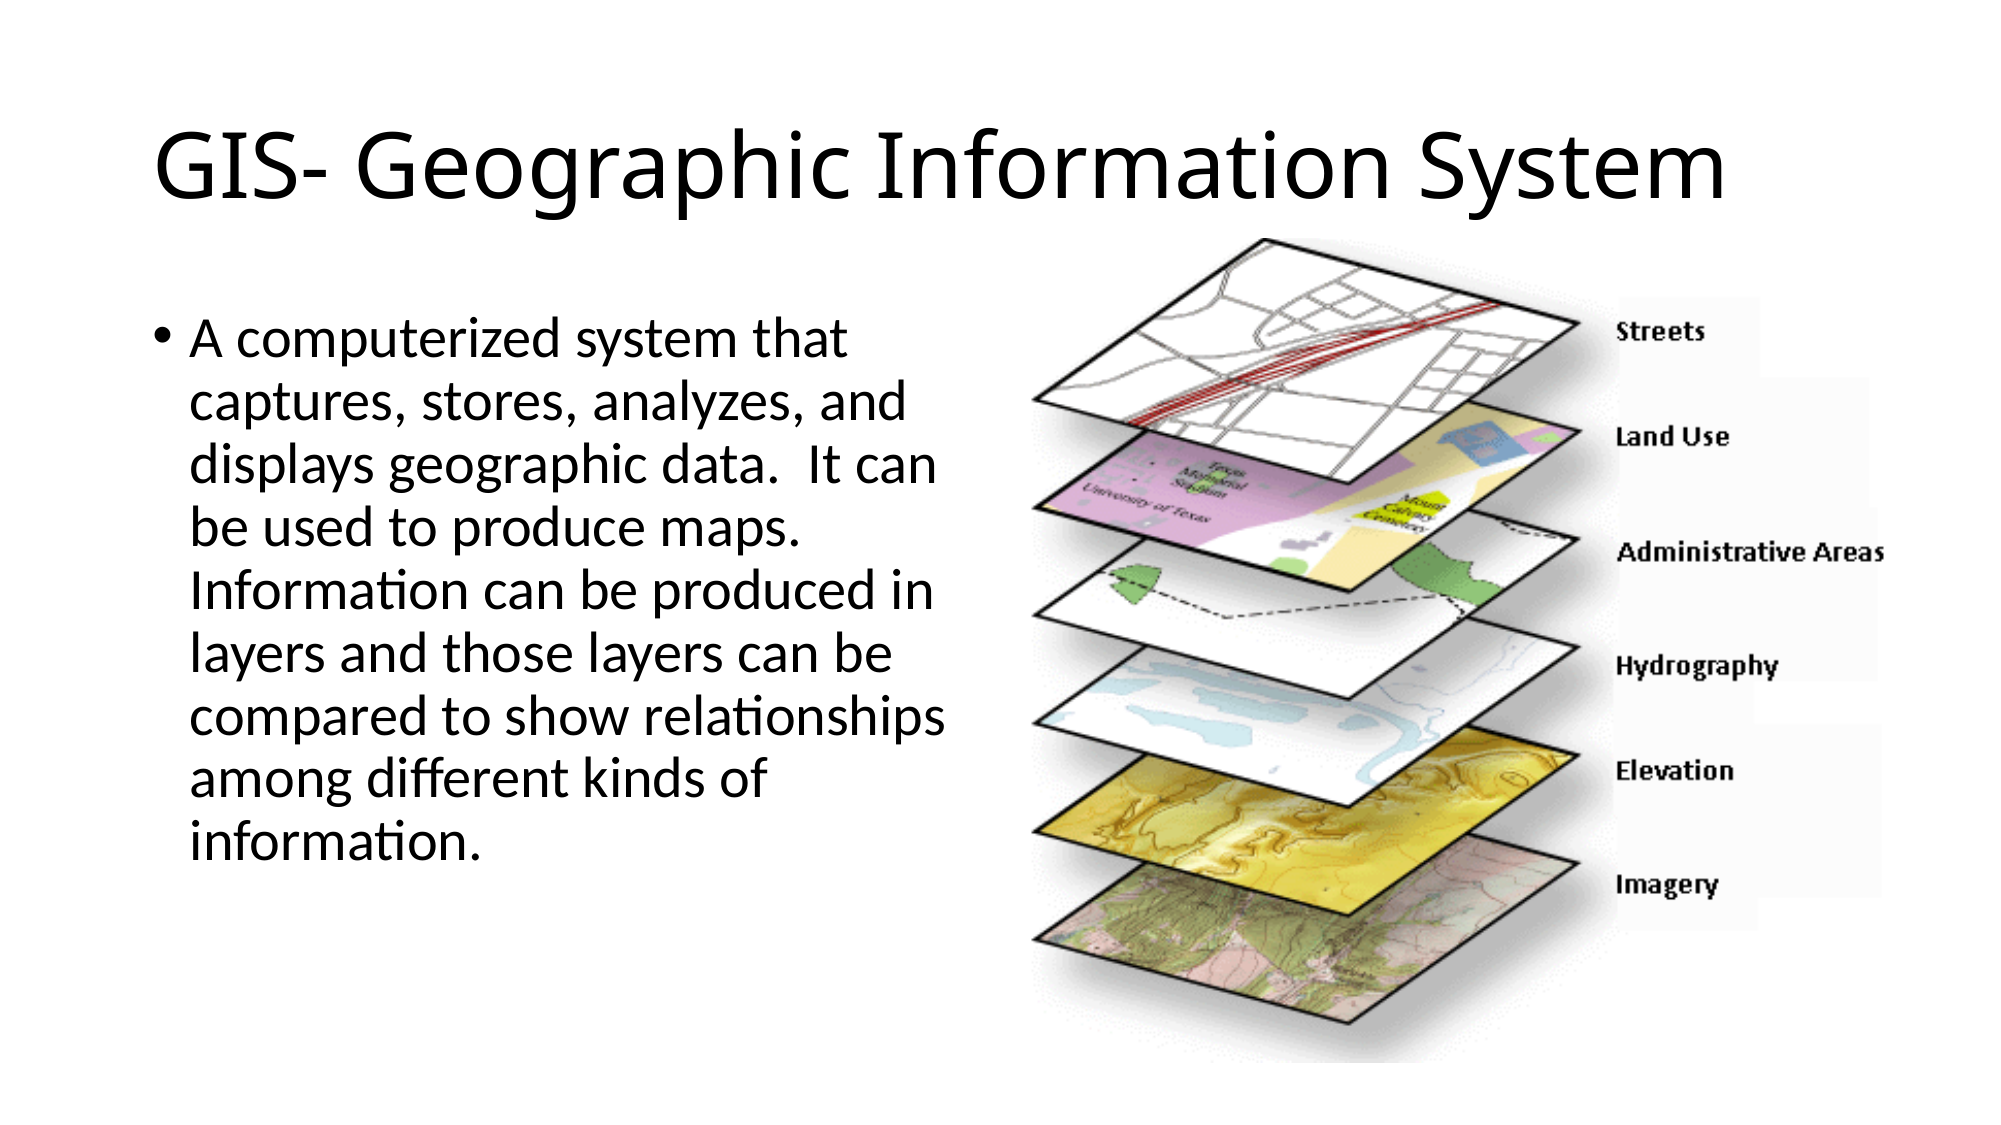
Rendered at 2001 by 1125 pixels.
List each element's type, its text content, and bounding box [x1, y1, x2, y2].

picture [1026, 238, 1919, 1063]
title GIS- Geographic Information System [137, 59, 1863, 278]
list A computerized system that captures, stores, analyzes, and displays geographic data. It can be used to produce maps. Information can be produced in layers and those layers can be compared to show relationships among different kinds of information. [137, 299, 1008, 1014]
